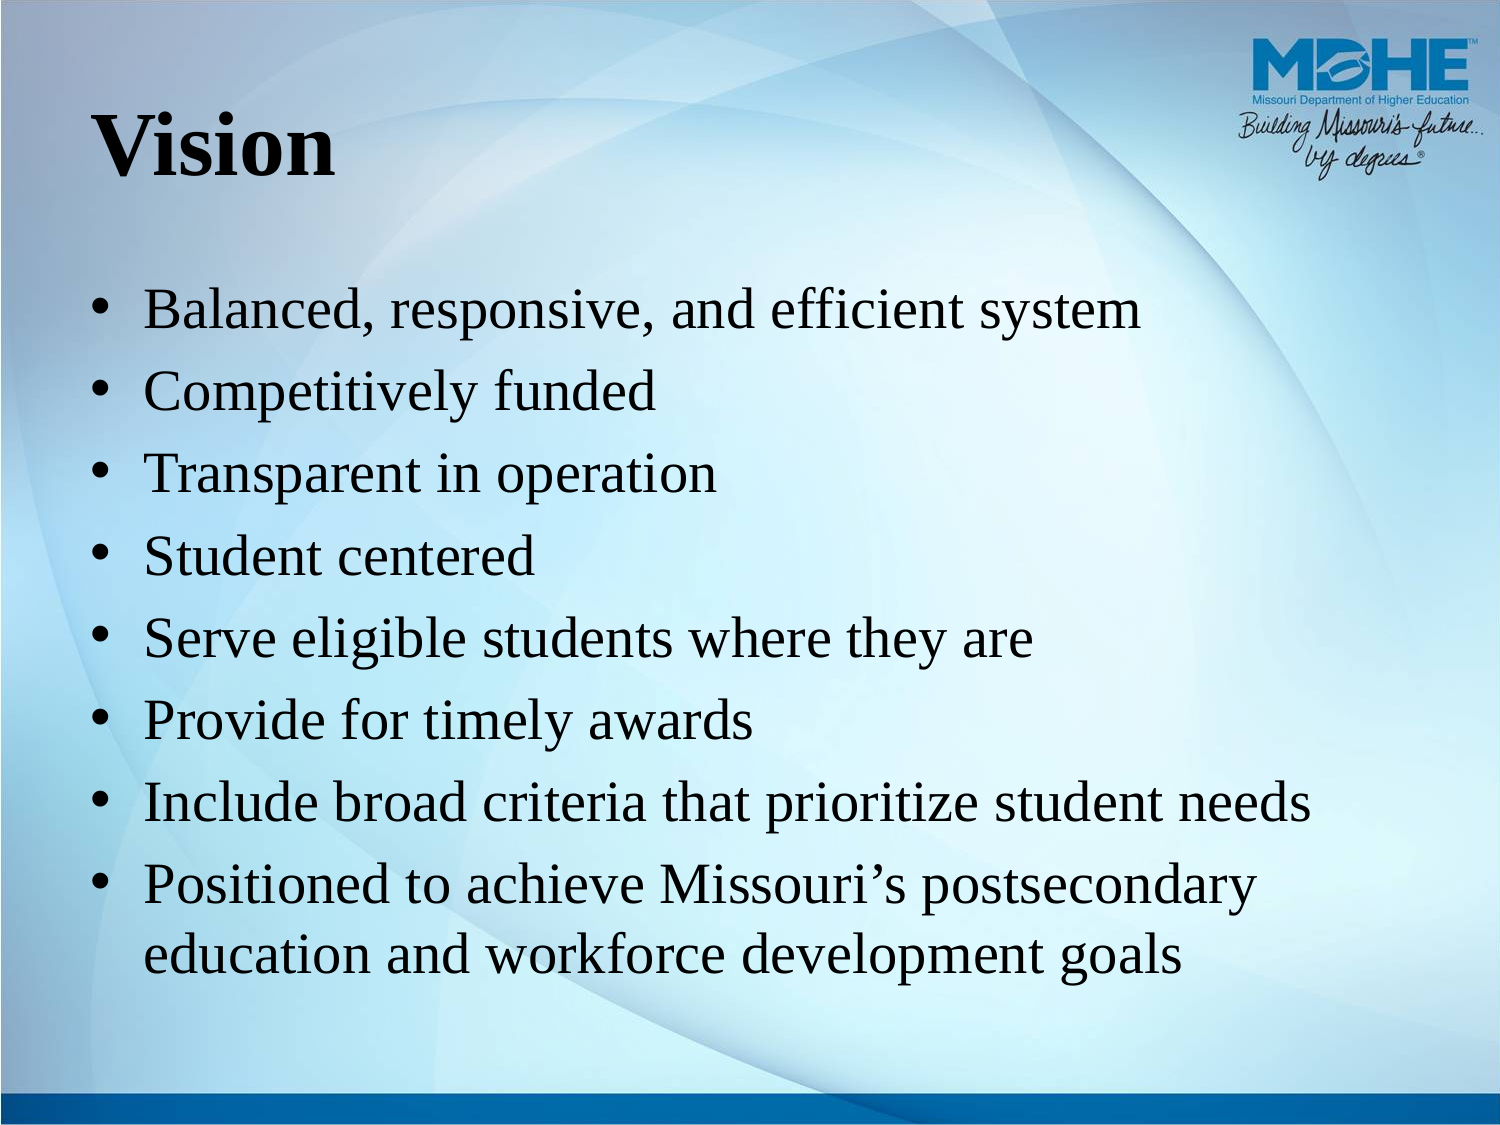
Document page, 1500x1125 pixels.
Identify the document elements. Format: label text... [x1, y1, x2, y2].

picture [0, 0, 1500, 1125]
list Balanced, responsive, and efficient system Competitively funded Transparent in operation Student centered Serve eligible students where they are Provide for timely awards Include broad criteria that prioritize student needs Positioned to achieve Missouri’s postsecondary education and workforce development goals [75, 262, 1425, 1005]
title Vision [75, 45, 1238, 233]
